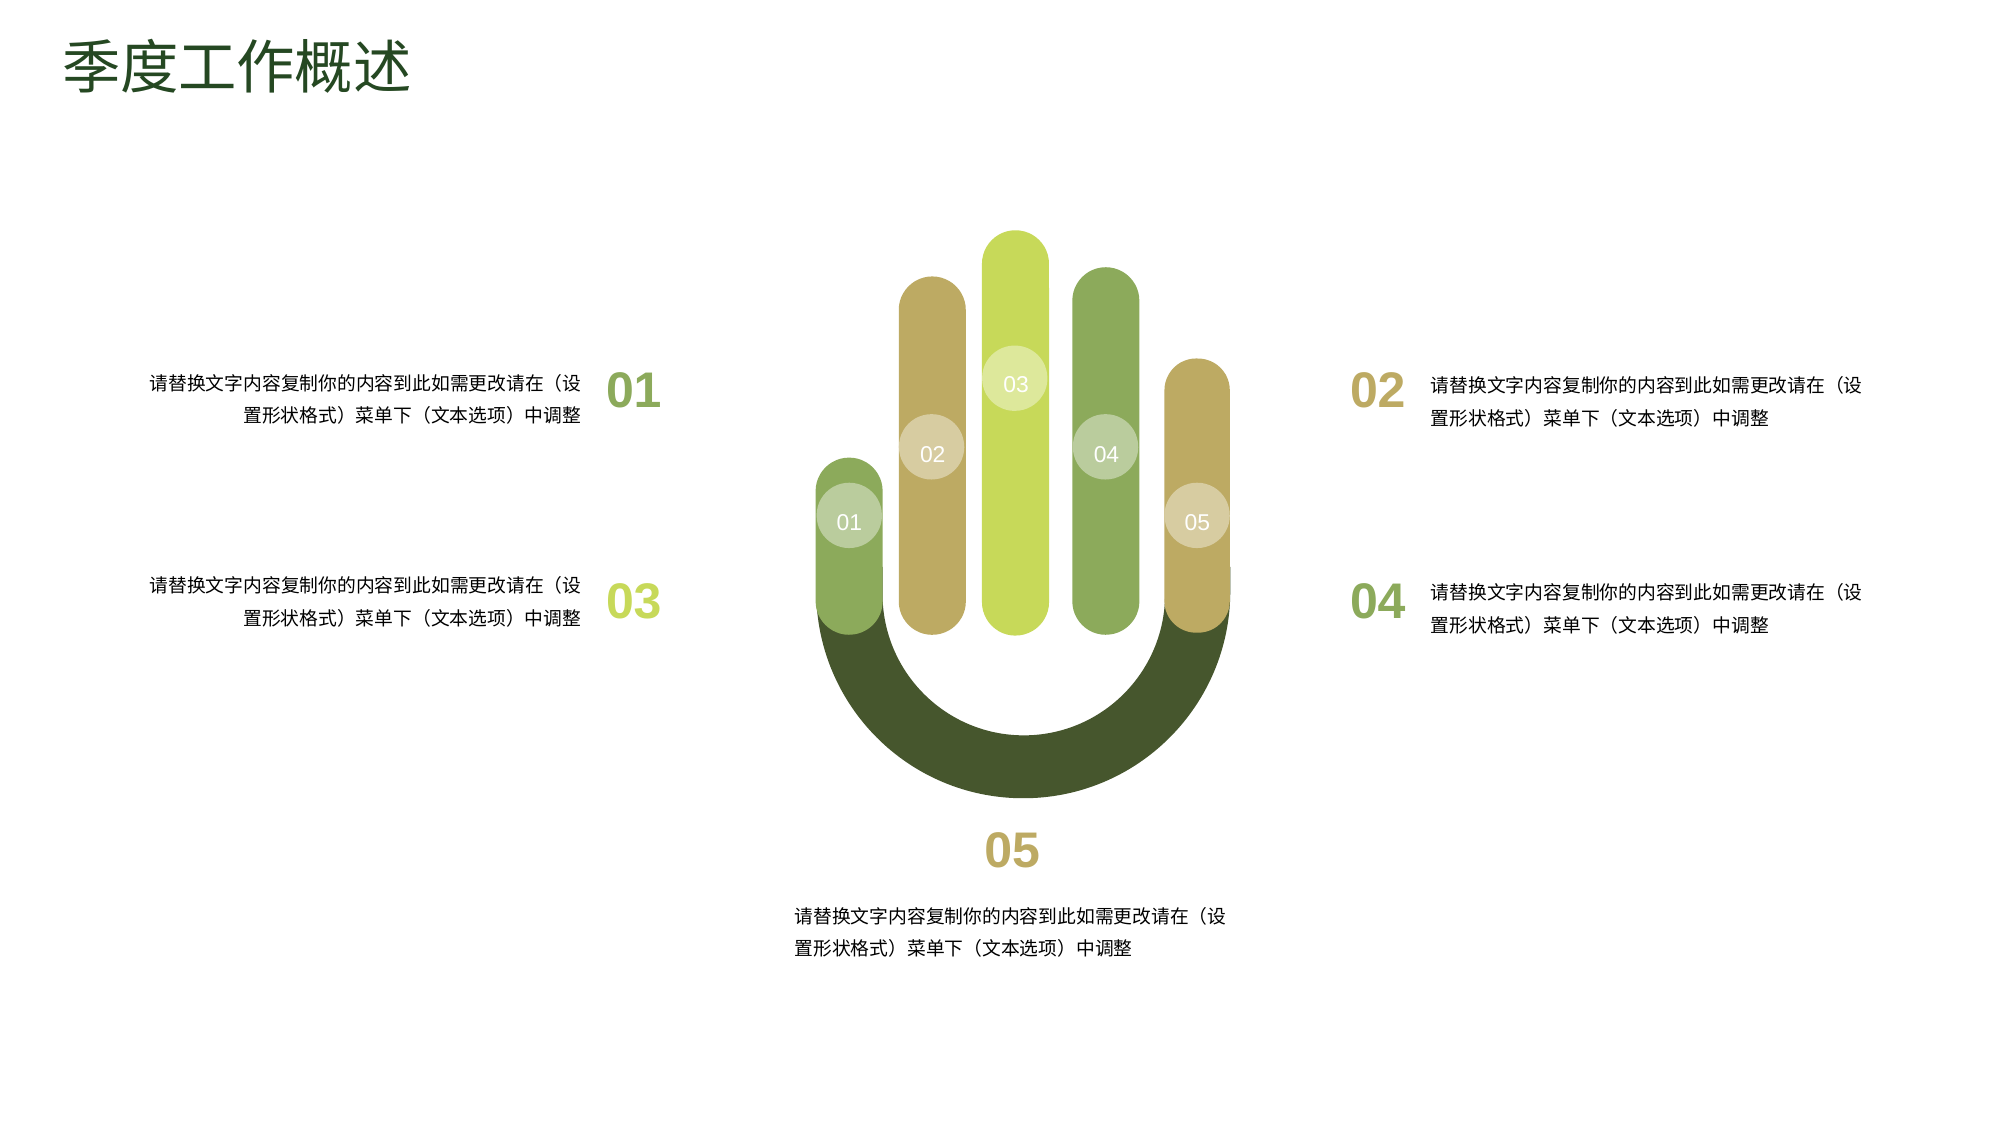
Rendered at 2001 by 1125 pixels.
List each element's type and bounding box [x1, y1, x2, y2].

text_box [815, 230, 1231, 799]
text_box [1324, 554, 1879, 657]
text_box [794, 815, 1230, 999]
text_box [134, 344, 687, 447]
text_box [134, 546, 687, 650]
text_box [1324, 346, 1879, 450]
